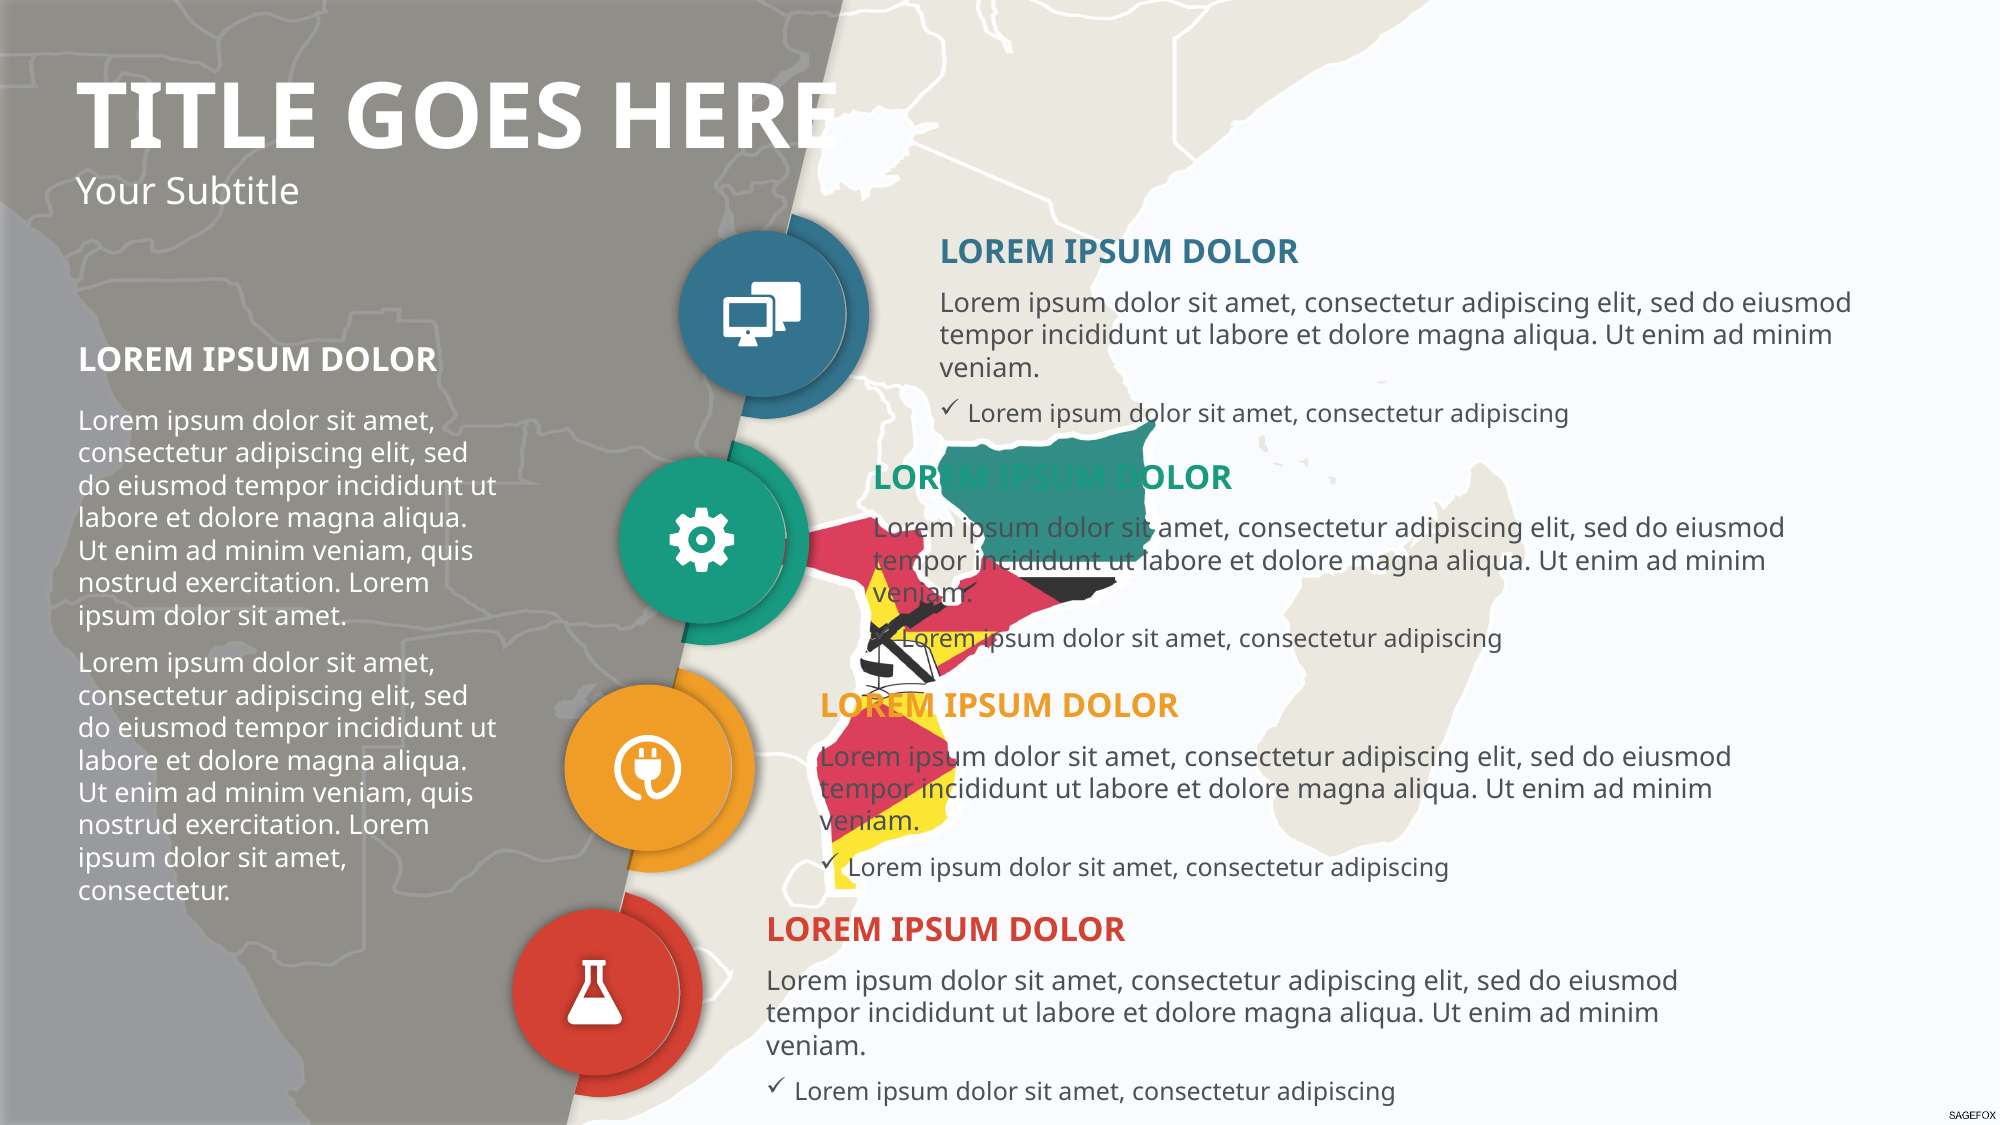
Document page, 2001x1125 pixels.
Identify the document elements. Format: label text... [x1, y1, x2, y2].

text_box LOREM IPSUM DOLOR Lorem ipsum dolor sit amet, consectetur adipiscing elit, sed do eiusmod tempor incididunt ut labore et dolore magna aliqua. Ut enim ad minim veniam. Lorem ipsum dolor sit amet, consectetur adipiscing [858, 448, 1879, 661]
text_box [752, 220, 871, 420]
text_box [0, 0, 845, 1125]
text_box LOREM IPSUM DOLOR Lorem ipsum dolor sit amet, consectetur adipiscing elit, sed do eiusmod tempor incididunt ut labore et dolore magna aliqua. Ut enim ad minim veniam. Lorem ipsum dolor sit amet, consectetur adipiscing [751, 901, 1772, 1113]
picture [1925, 0, 2001, 1125]
text_box LOREM IPSUM DOLOR Lorem ipsum dolor sit amet, consectetur adipiscing elit, sed do eiusmod tempor incididunt ut labore et dolore magna aliqua. Ut enim ad minim veniam, quis nostrud exercitation. Lorem ipsum dolor sit amet. Lorem ipsum dolor sit amet, consectetur adipiscing elit, sed do eiusmod tempor incididunt ut labore et dolore magna aliqua. Ut enim ad minim veniam, quis nostrud exercitation. Lorem ipsum dolor sit amet, consectetur. [63, 330, 515, 913]
text_box [677, 229, 847, 399]
text_box LOREM IPSUM DOLOR Lorem ipsum dolor sit amet, consectetur adipiscing elit, sed do eiusmod tempor incididunt ut labore et dolore magna aliqua. Ut enim ad minim veniam. Lorem ipsum dolor sit amet, consectetur adipiscing [924, 223, 1945, 435]
text_box TITLE GOES HERE Your Subtitle [60, 49, 1036, 220]
text_box [511, 908, 680, 1077]
text_box [641, 670, 756, 874]
text_box [567, 960, 622, 1025]
text_box [586, 894, 704, 1099]
text_box [697, 444, 811, 647]
text_box LOREM IPSUM DOLOR Lorem ipsum dolor sit amet, consectetur adipiscing elit, sed do eiusmod tempor incididunt ut labore et dolore magna aliqua. Ut enim ad minim veniam. Lorem ipsum dolor sit amet, consectetur adipiscing [804, 677, 1825, 889]
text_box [723, 281, 801, 347]
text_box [614, 735, 682, 801]
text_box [669, 507, 735, 572]
text_box [563, 683, 732, 853]
text_box [617, 456, 787, 625]
